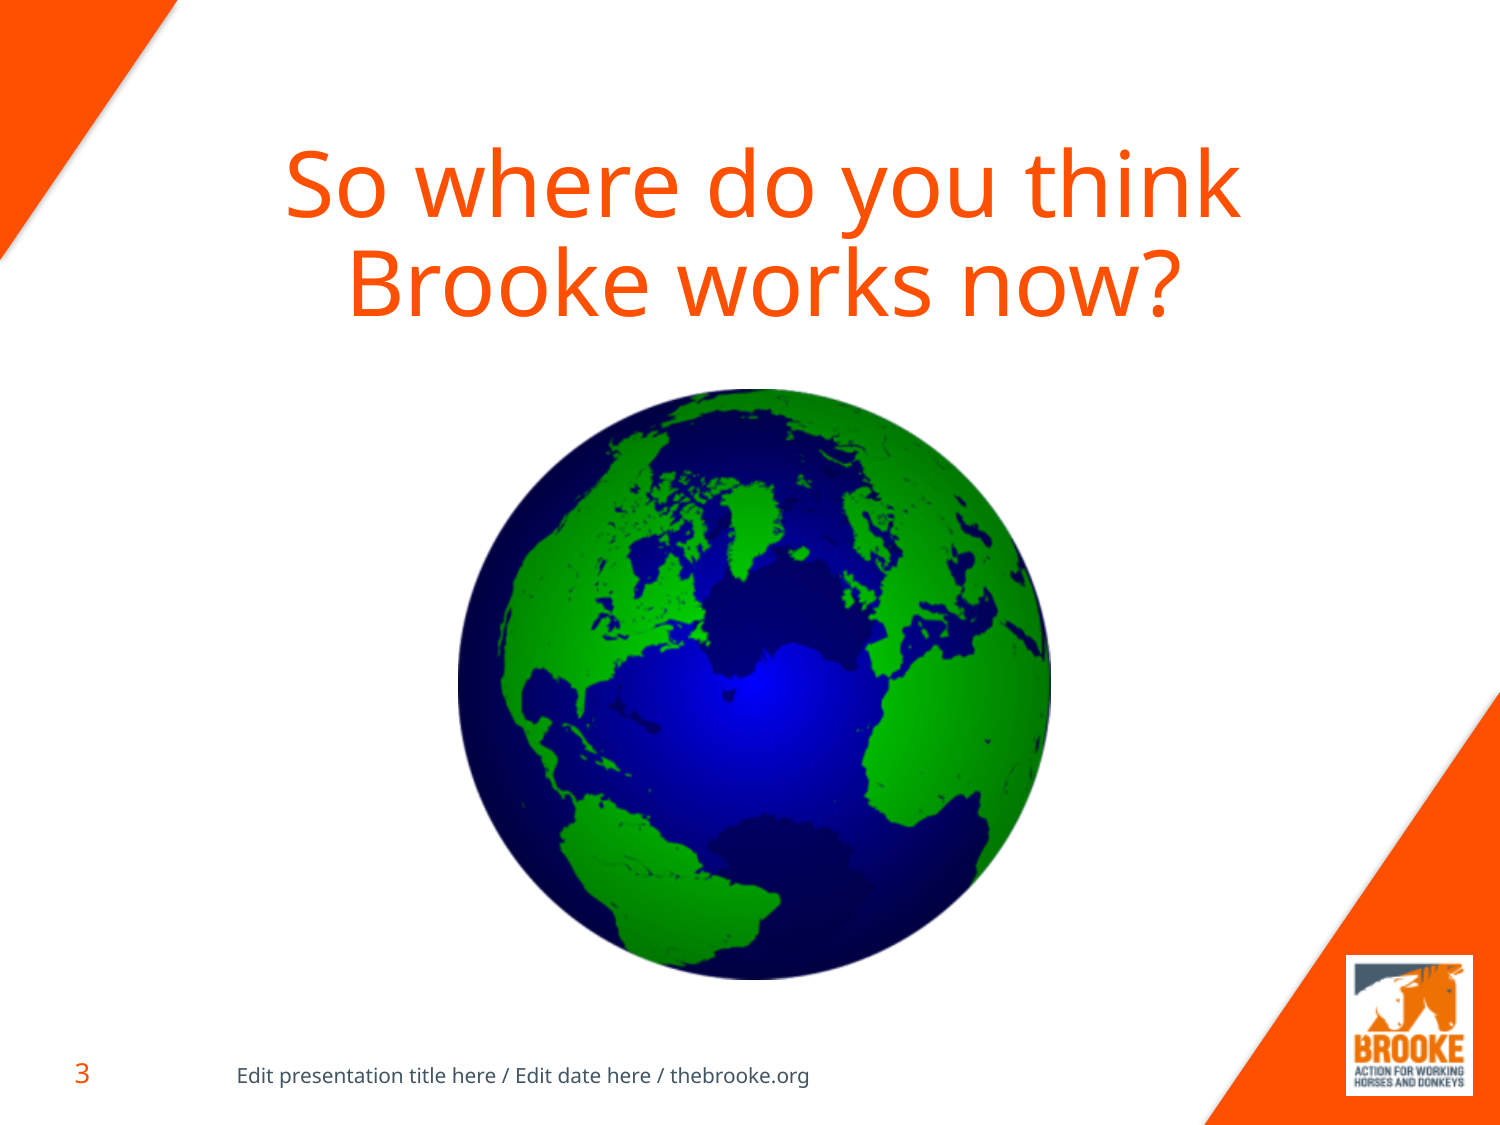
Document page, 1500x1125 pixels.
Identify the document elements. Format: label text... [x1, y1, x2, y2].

picture [458, 389, 1051, 981]
title So where do you think Brooke works now? [221, 130, 1307, 358]
footer Edit presentation title here / Edit date here / thebrooke.org [221, 1045, 1047, 1106]
picture [1346, 955, 1473, 1096]
